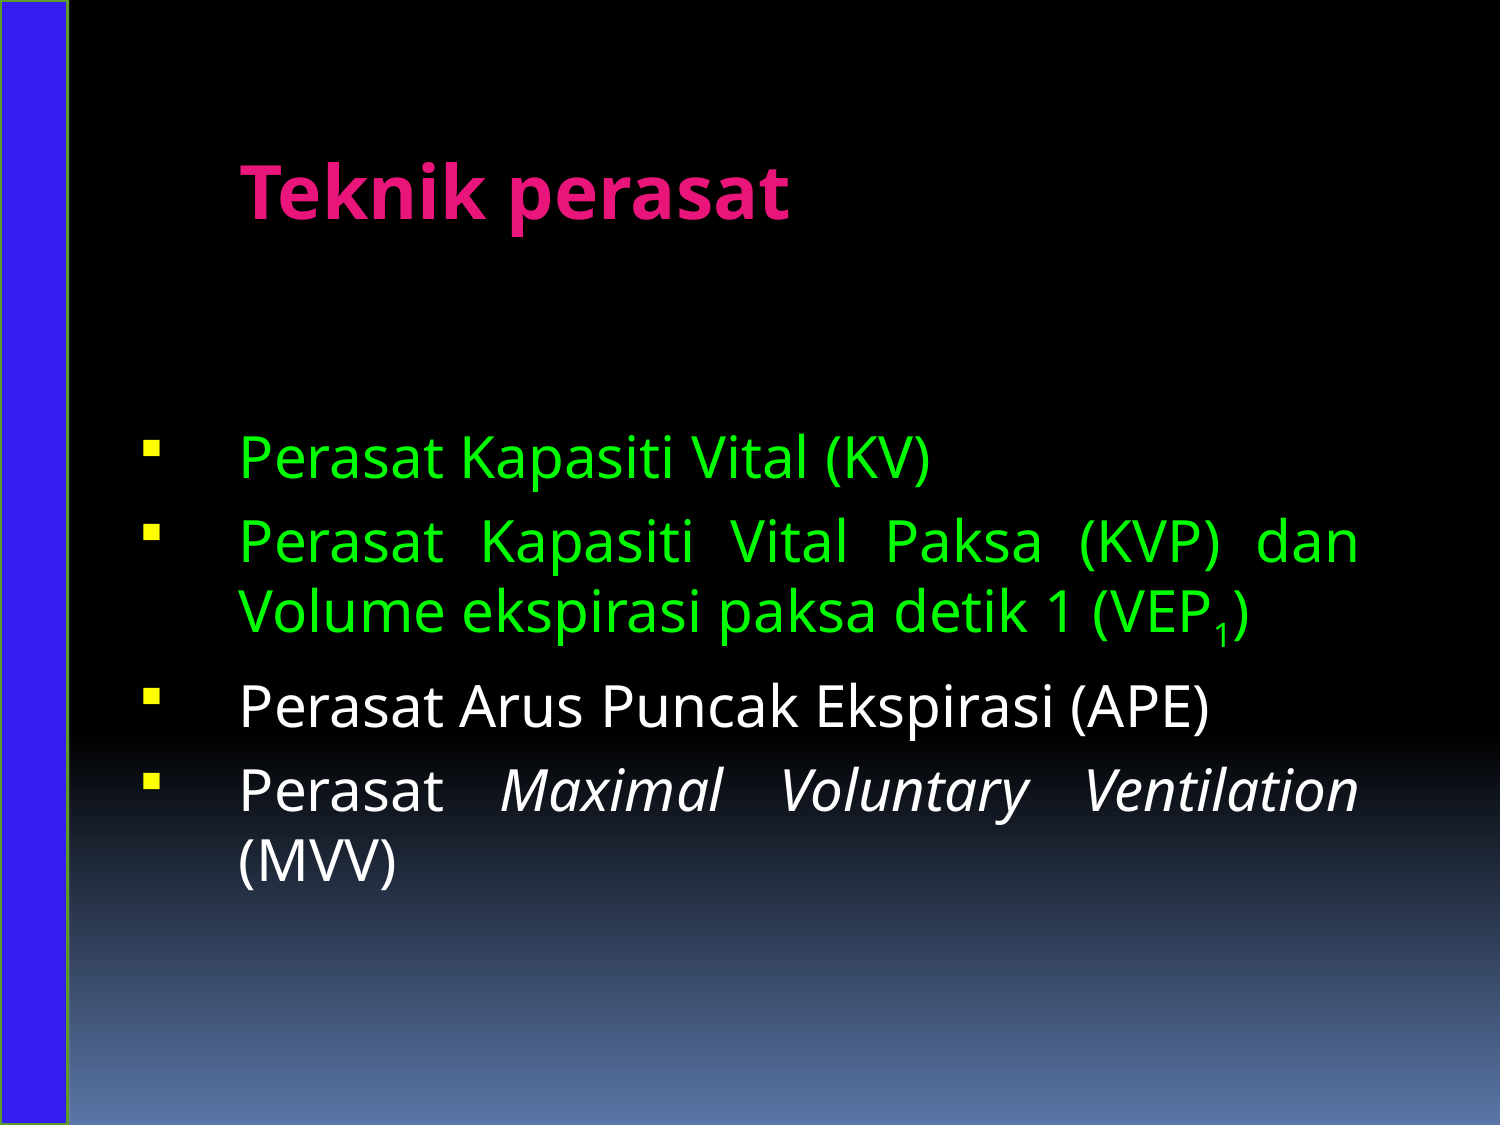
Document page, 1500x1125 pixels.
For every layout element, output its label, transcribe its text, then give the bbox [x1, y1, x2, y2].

list Perasat Kapasiti Vital (KV) Perasat Kapasiti Vital Paksa (KVP) dan Volume ekspirasi paksa detik 1 (VEP1) Perasat Arus Puncak Ekspirasi (APE) Perasat Maximal Voluntary Ventilation (MVV) [124, 412, 1375, 1050]
text_box Teknik perasat [225, 137, 1463, 243]
text_box [0, 0, 69, 1125]
